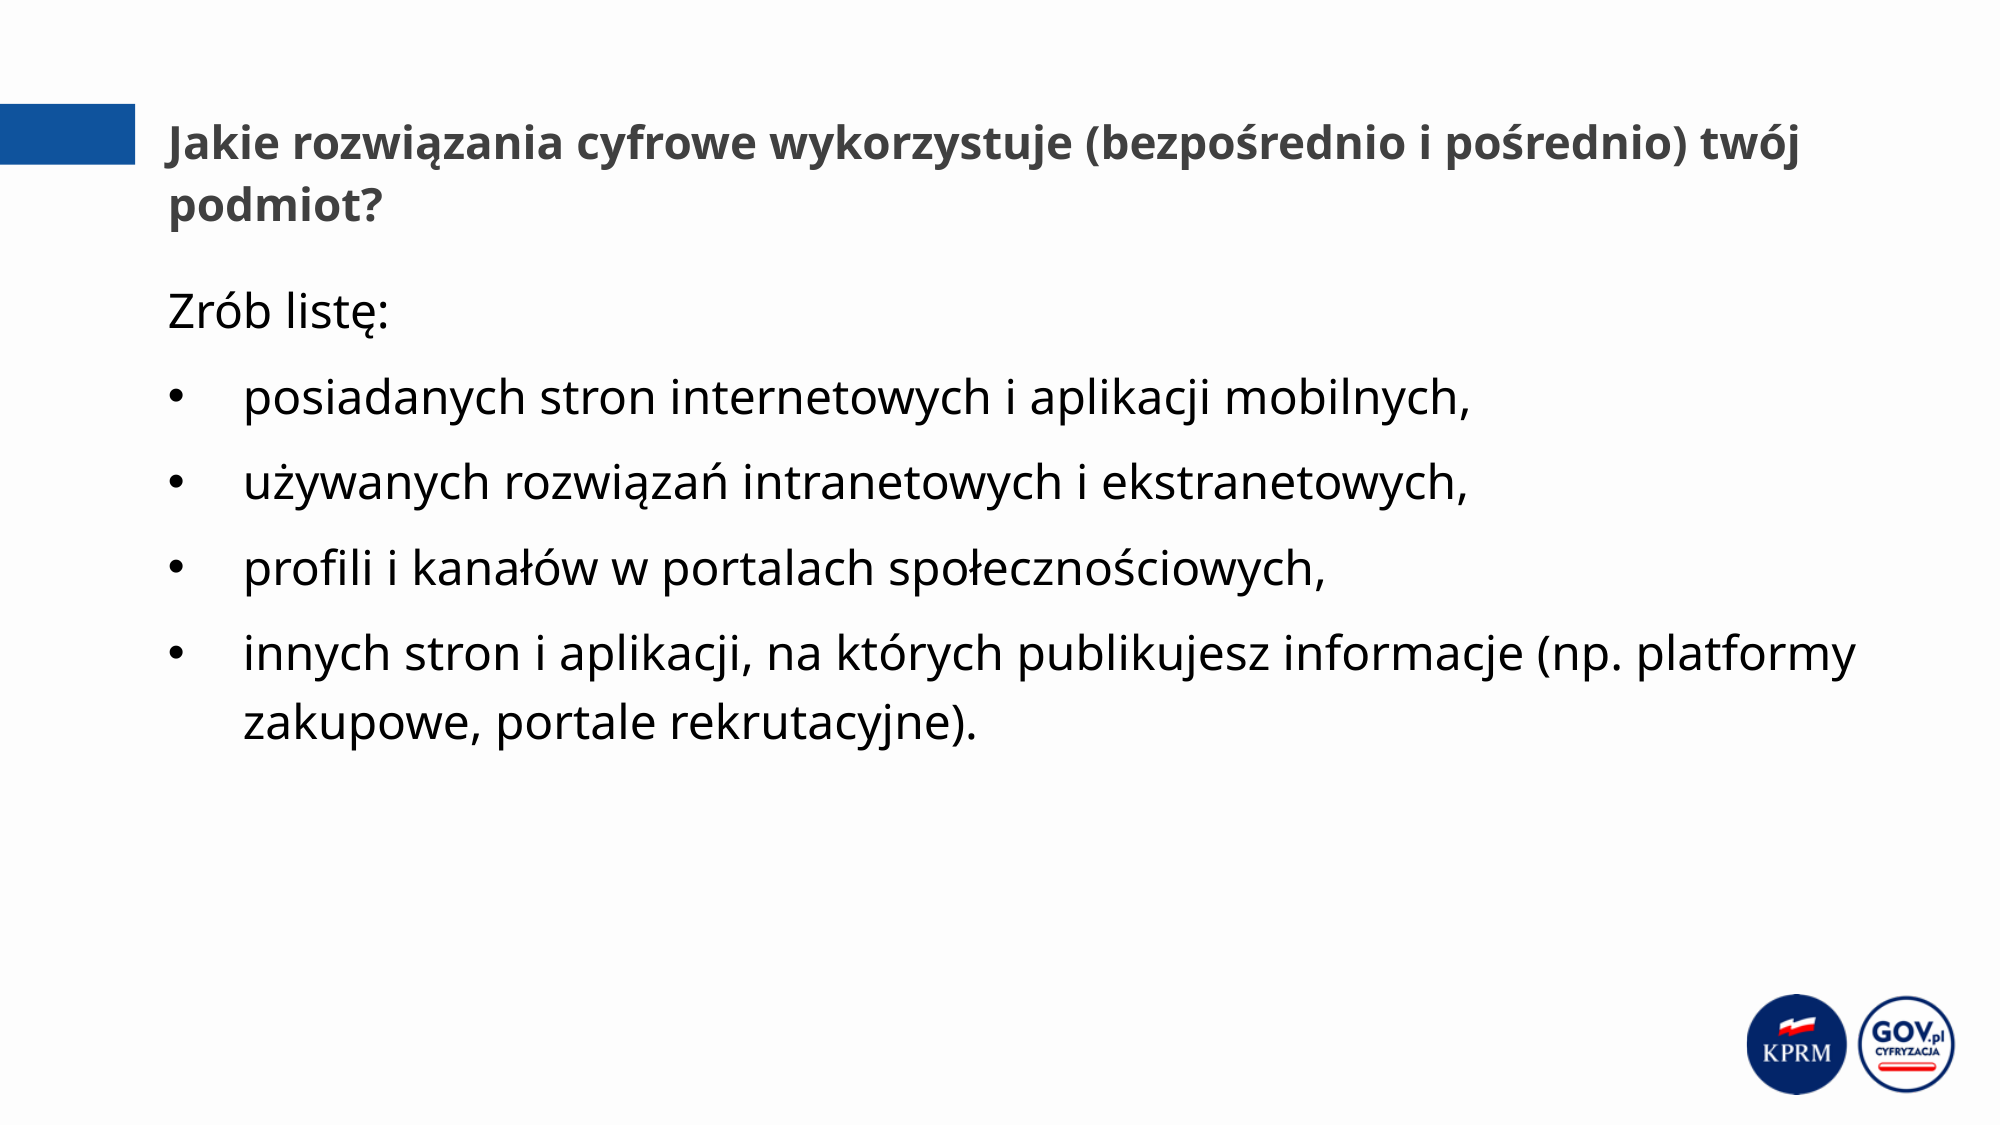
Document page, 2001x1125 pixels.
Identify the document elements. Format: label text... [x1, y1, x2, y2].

picture [1746, 986, 1965, 1103]
text_box Zrób listę: posiadanych stron internetowych i aplikacji mobilnych, używanych rozwiązań intranetowych i ekstranetowych, profili i kanałów w portalach społecznościowych, innych stron i aplikacji, na których publikujesz informacje (np. platformy zakupowe, portale rekrutacyjne). [152, 261, 1902, 1057]
title Jakie rozwiązania cyfrowe wykorzystuje (bezpośrednio i pośrednio) twój podmiot? [152, 98, 1886, 211]
